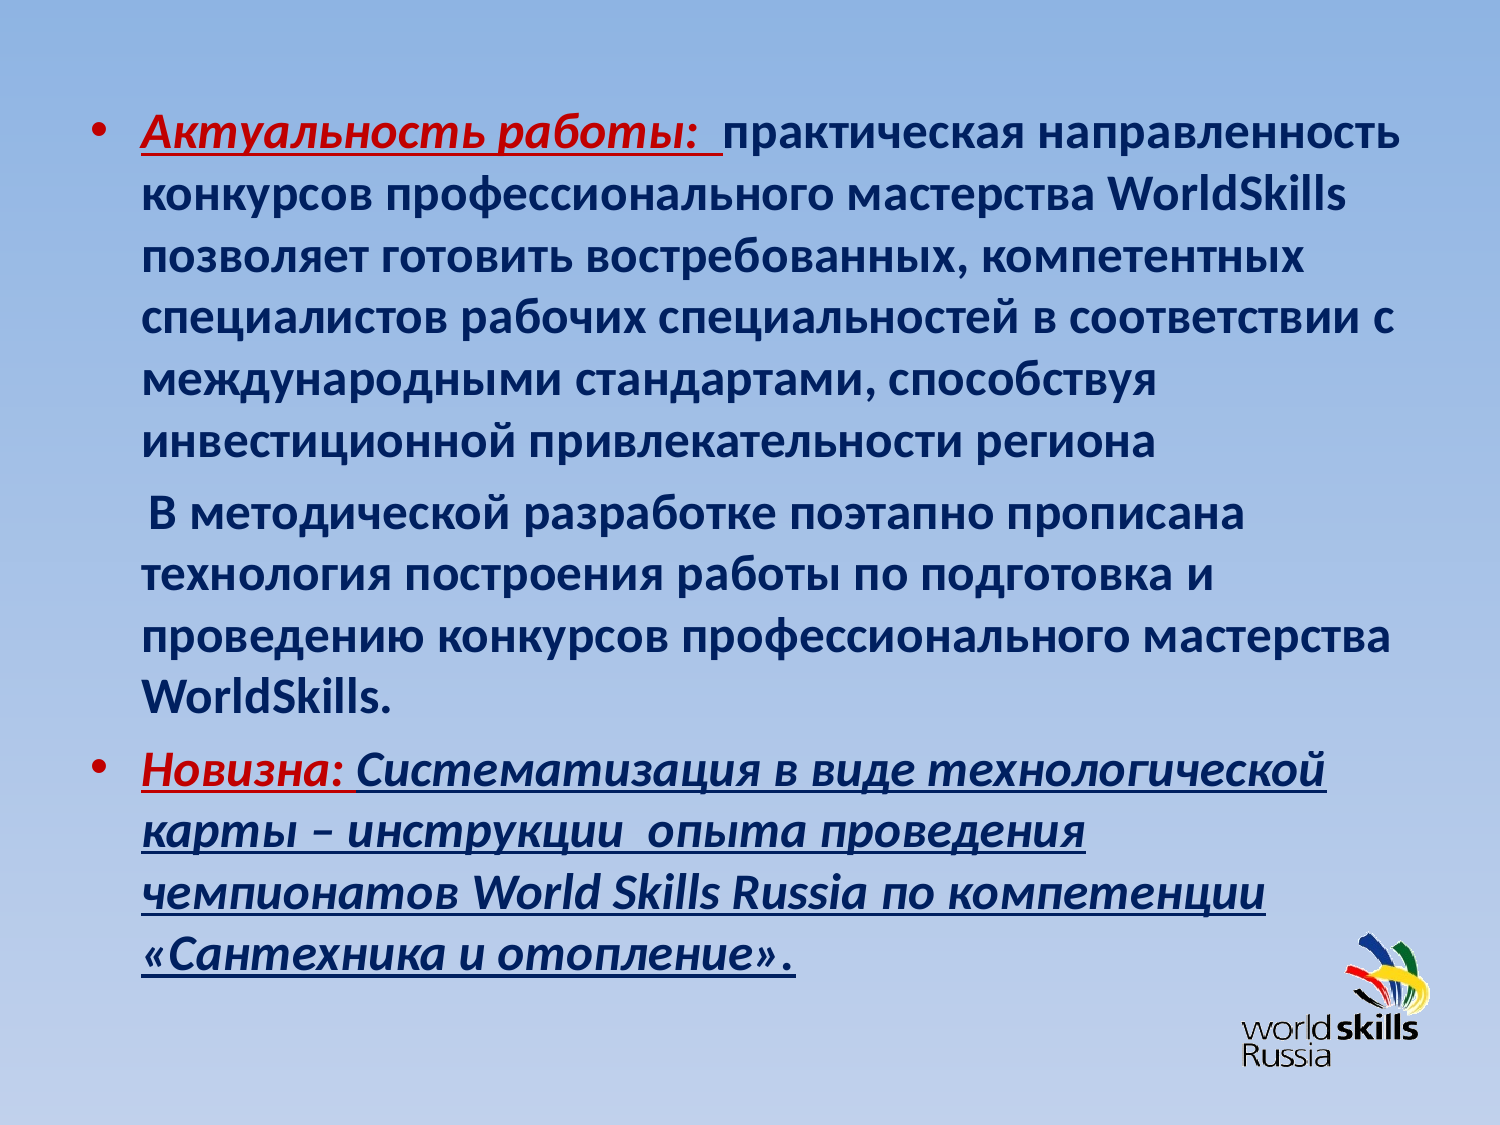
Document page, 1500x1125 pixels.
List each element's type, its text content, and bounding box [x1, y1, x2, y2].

picture [1222, 928, 1449, 1083]
list Актуальность работы: практическая направленность конкурсов профессионального мастерства WorldSkills позволяет готовить востребованных, компетентных специалистов рабочих специальностей в соответствии с международными стандартами, способствуя инвестиционной привлекательности региона В методической разработке поэтапно прописана технология построения работы по подготовка и проведению конкурсов профессионального мастерства WorldSkills. Новизна: Систематизация в виде технологической карты – инструкции опыта проведения чемпионатов World Skills Russia по компетенции «Сантехника и отопление». [75, 90, 1425, 1005]
